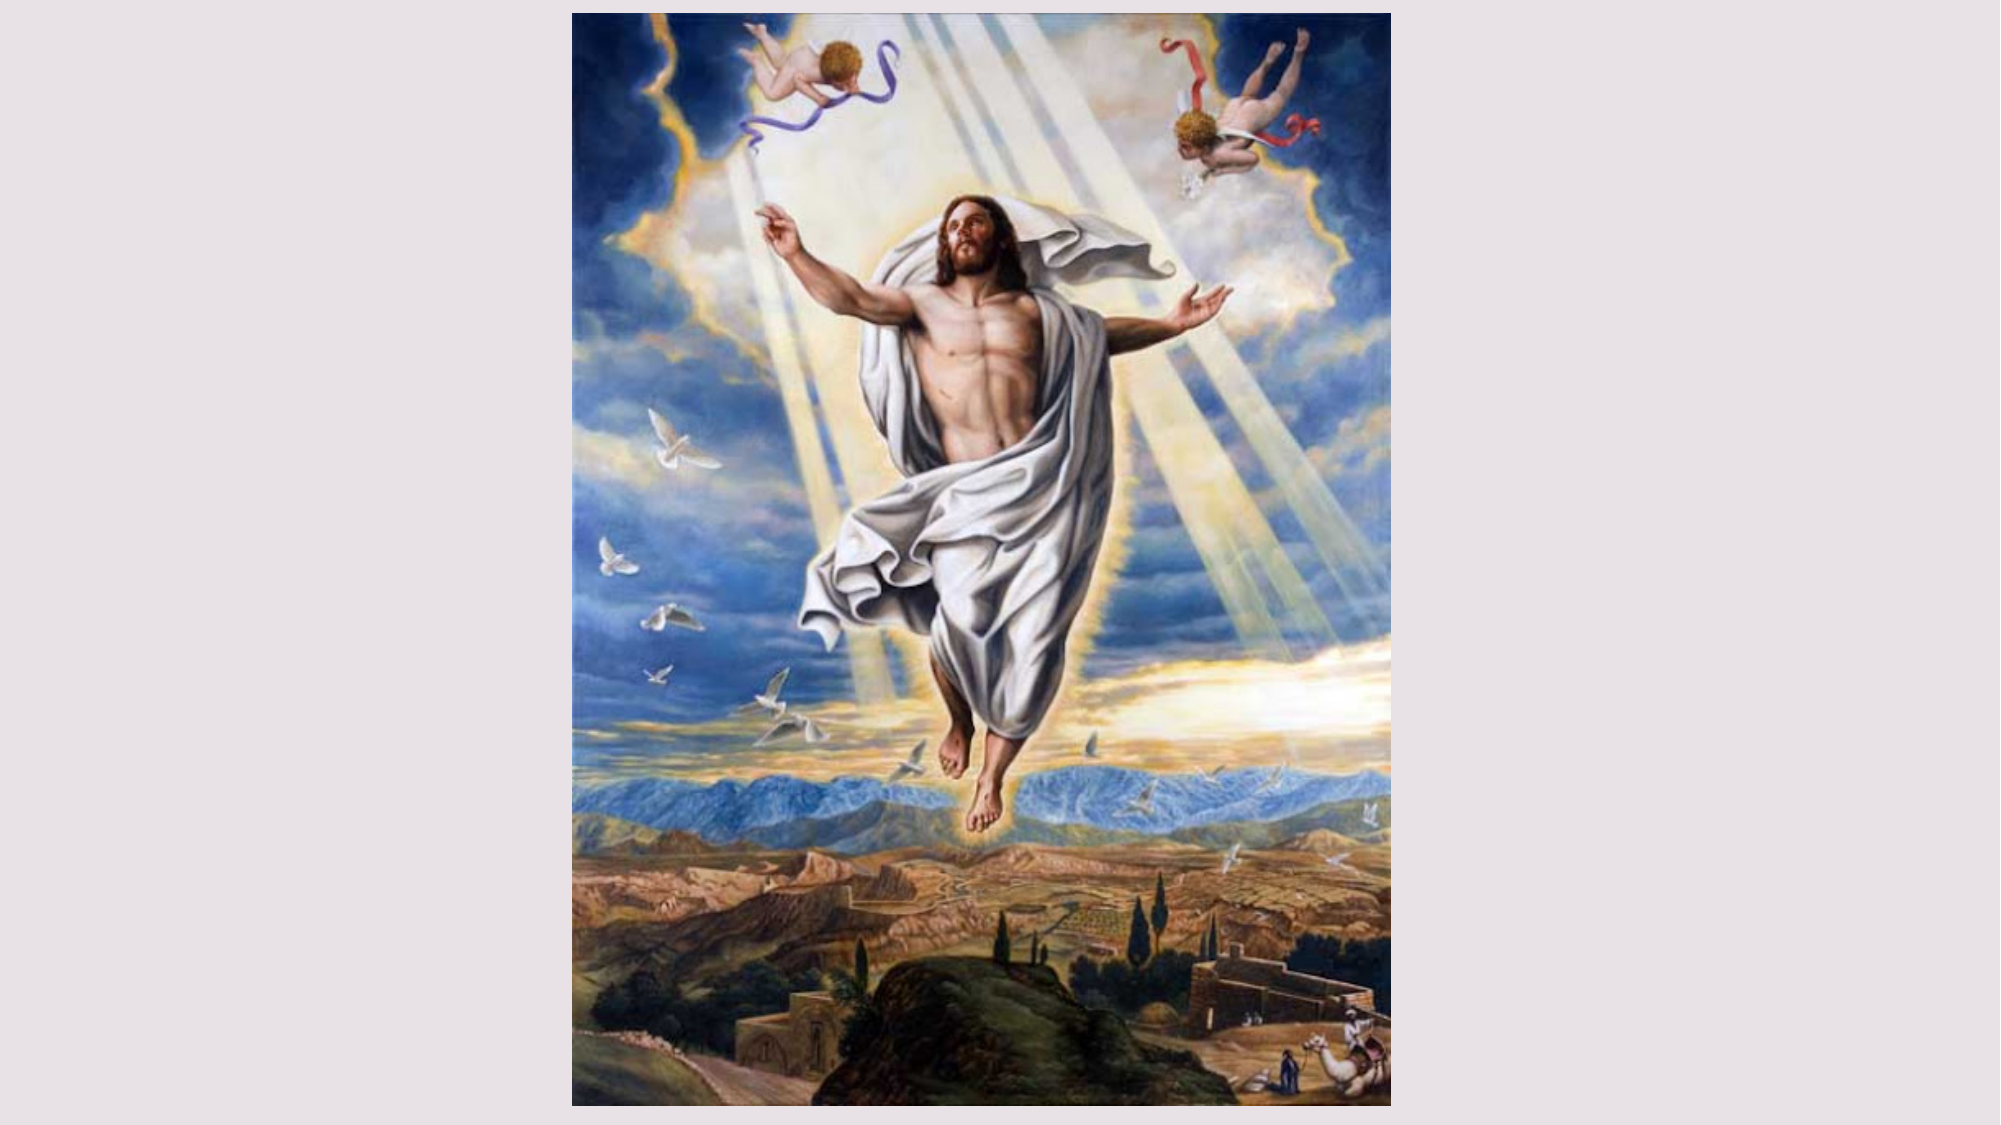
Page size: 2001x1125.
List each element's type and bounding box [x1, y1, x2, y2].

picture [572, 13, 1391, 1106]
